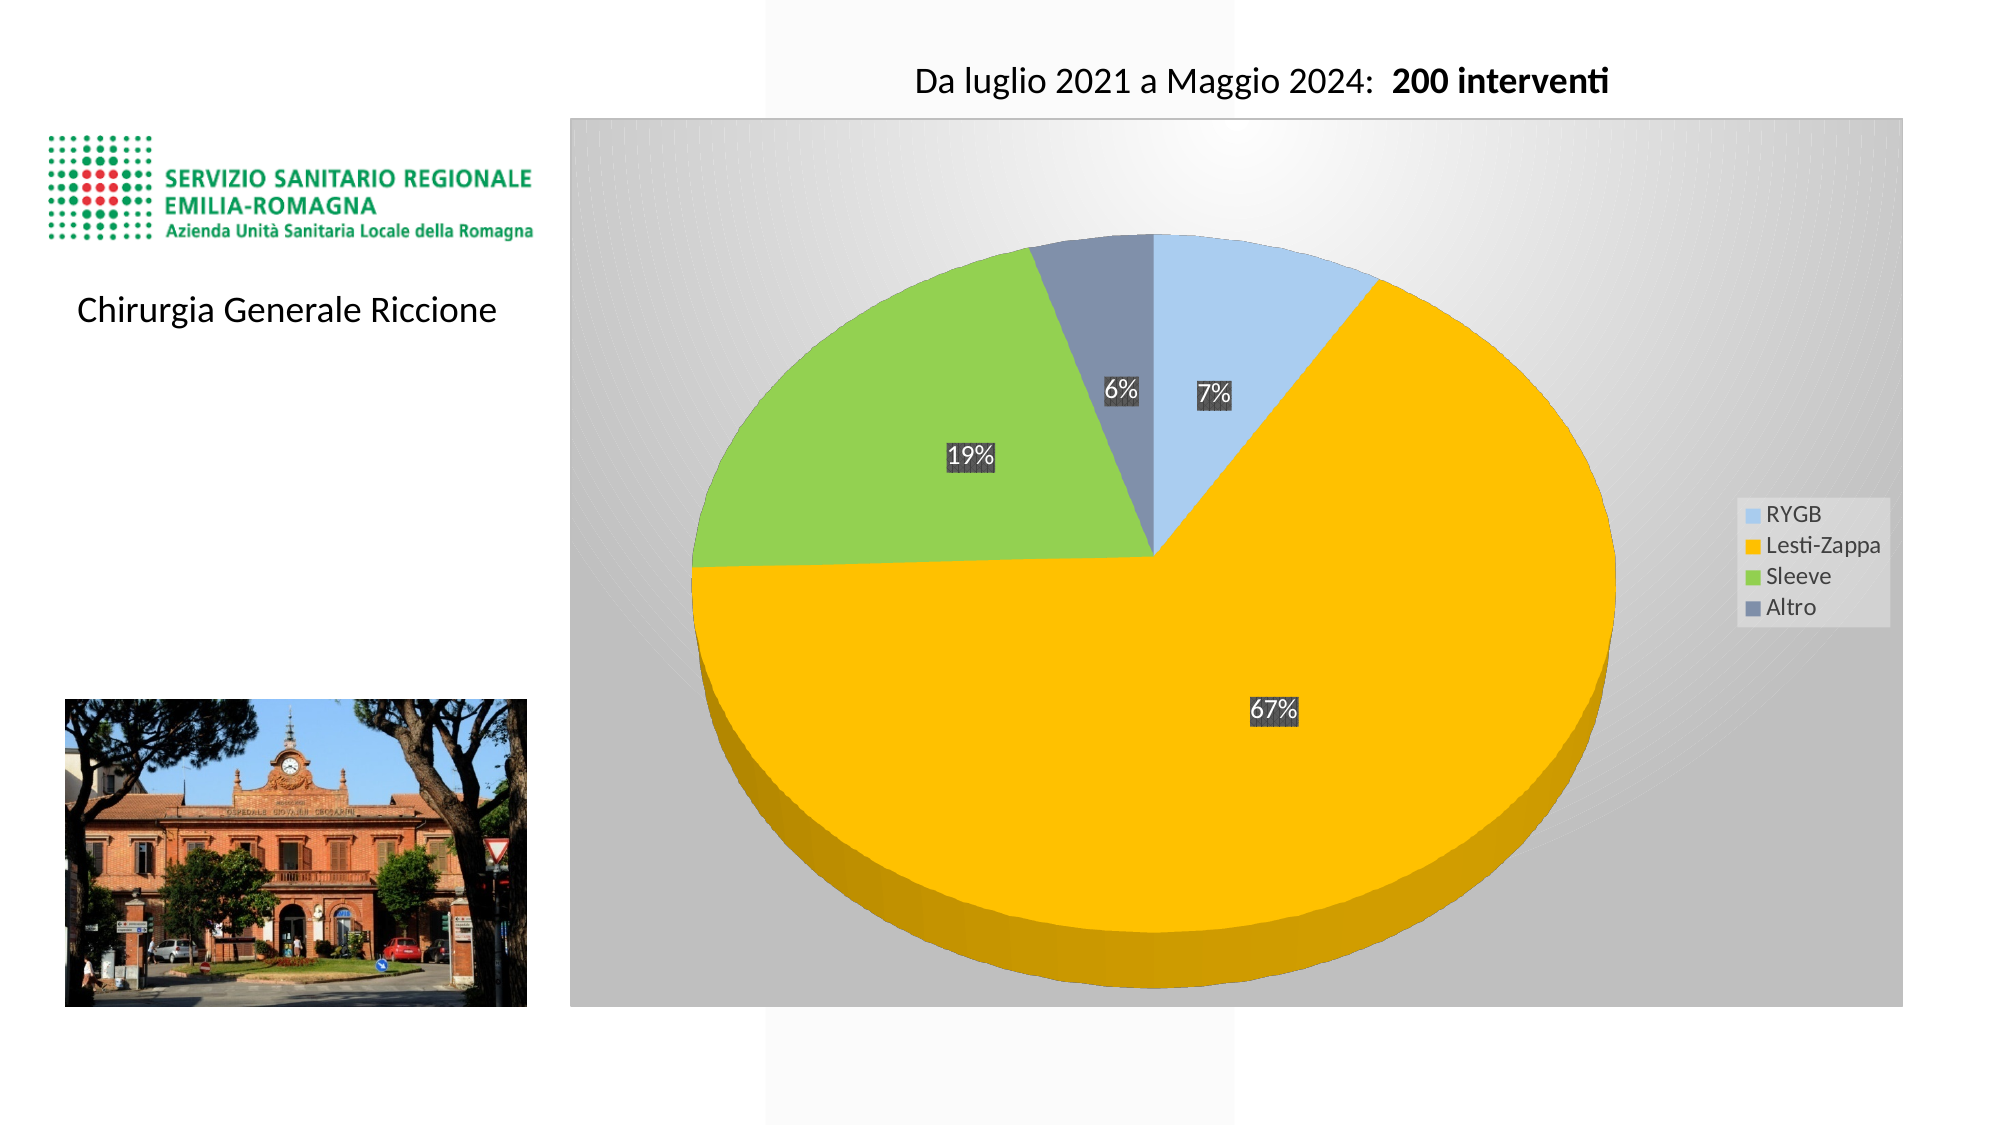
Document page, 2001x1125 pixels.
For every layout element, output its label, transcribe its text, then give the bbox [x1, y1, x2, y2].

chart [569, 117, 1904, 1008]
picture [46, 133, 540, 245]
picture [65, 699, 528, 1008]
text_box Da luglio 2021 a Maggio 2024: 200 interventi [899, 48, 1857, 109]
text_box Chirurgia Generale Riccione [62, 278, 524, 338]
